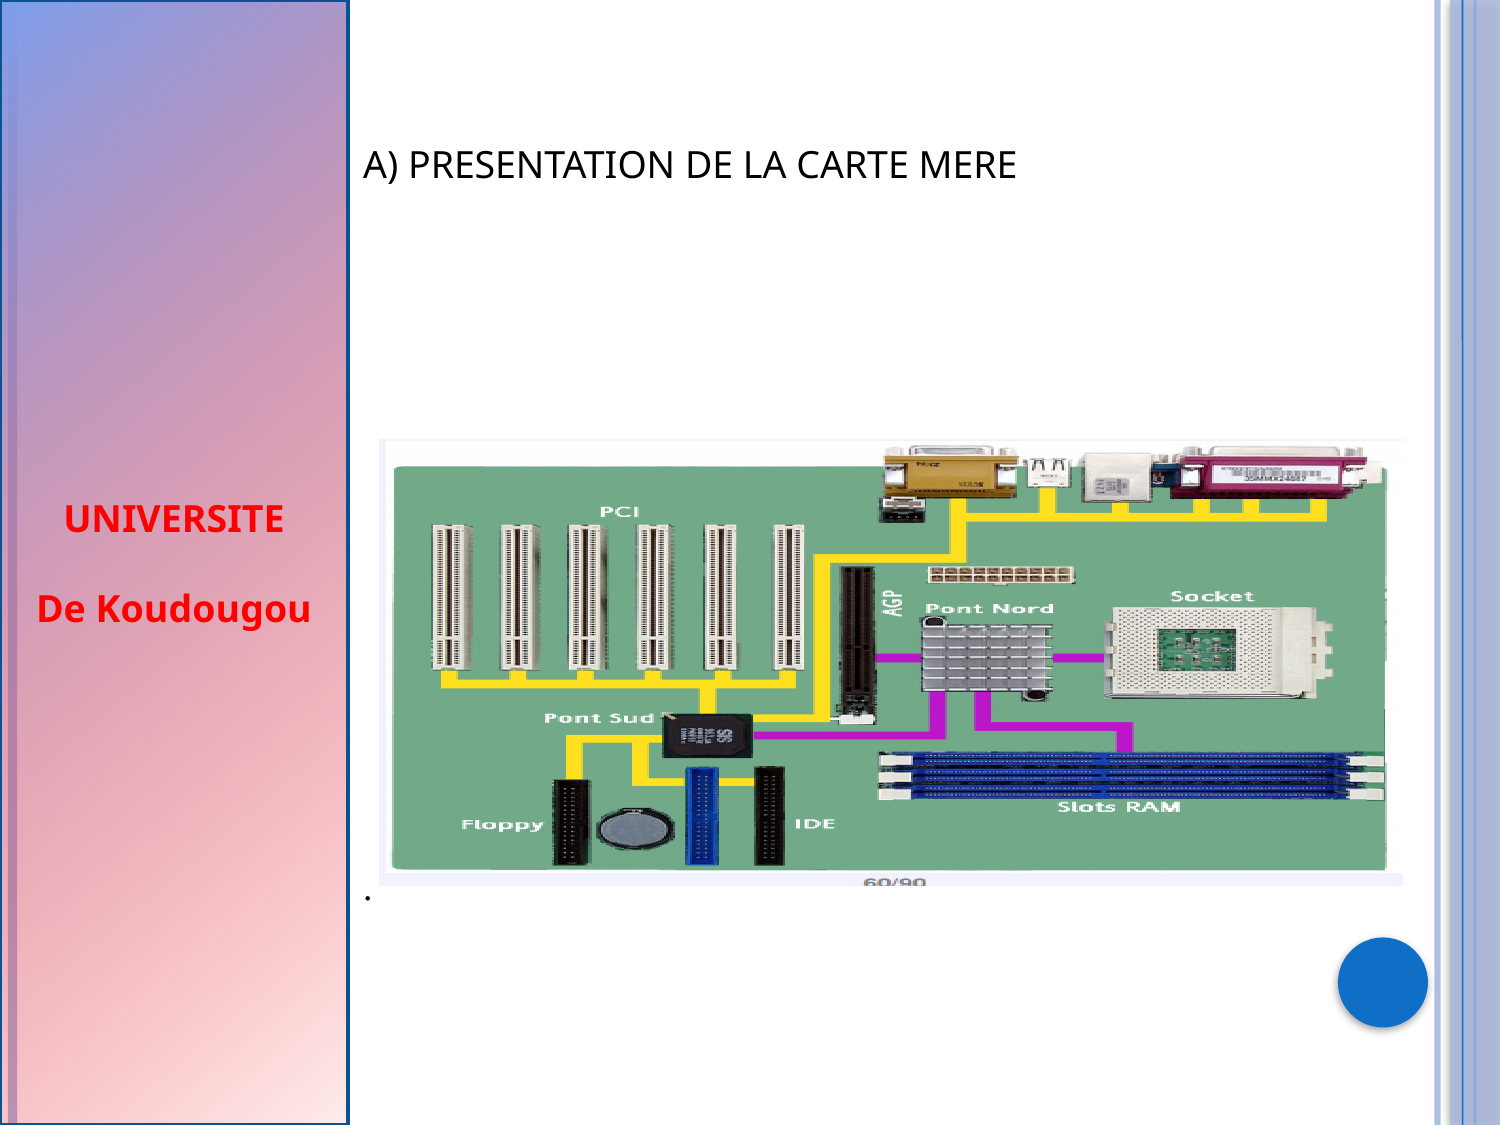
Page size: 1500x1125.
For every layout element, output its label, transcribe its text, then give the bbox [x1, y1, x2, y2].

picture [378, 438, 1404, 886]
text_box [0, 0, 467, 306]
text_box UNIVERSITE De Koudougou [0, 306, 350, 1125]
text_box . [346, 643, 1436, 1125]
text_box A) PRESENTATION DE LA CARTE MERE [348, 133, 1500, 238]
